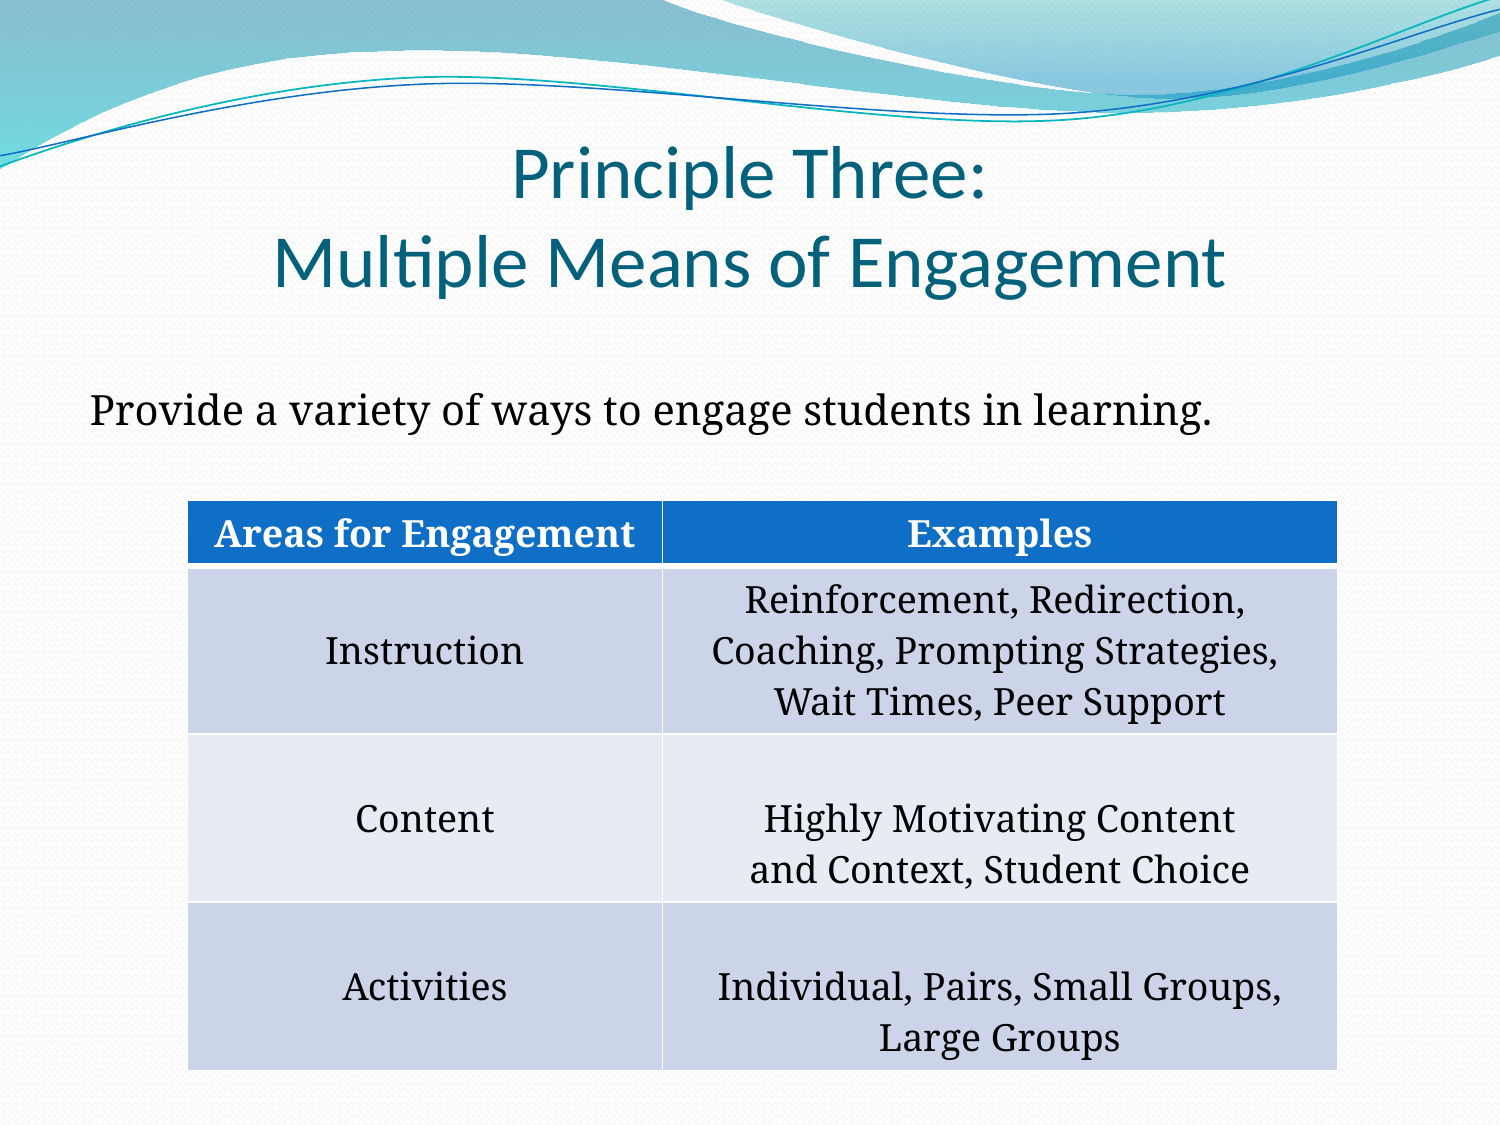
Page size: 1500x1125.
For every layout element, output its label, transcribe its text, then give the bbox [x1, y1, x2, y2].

list Provide a variety of ways to engage students in learning. [75, 317, 1425, 1038]
table_header Areas for Engagement [188, 501, 662, 563]
table_header Examples [663, 501, 1337, 563]
table_cell Content [188, 735, 662, 901]
table_cell Individual, Pairs, Small Groups, Large Groups [663, 903, 1337, 1070]
table_cell Activities [188, 903, 662, 1070]
title Principle Three: Multiple Means of Engagement [75, 115, 1425, 303]
table_cell Highly Motivating Content and Context, Student Choice [663, 735, 1337, 901]
table_cell Reinforcement, Redirection, Coaching, Prompting Strategies, Wait Times, Peer Support [663, 569, 1337, 733]
table_cell Instruction [188, 569, 662, 733]
